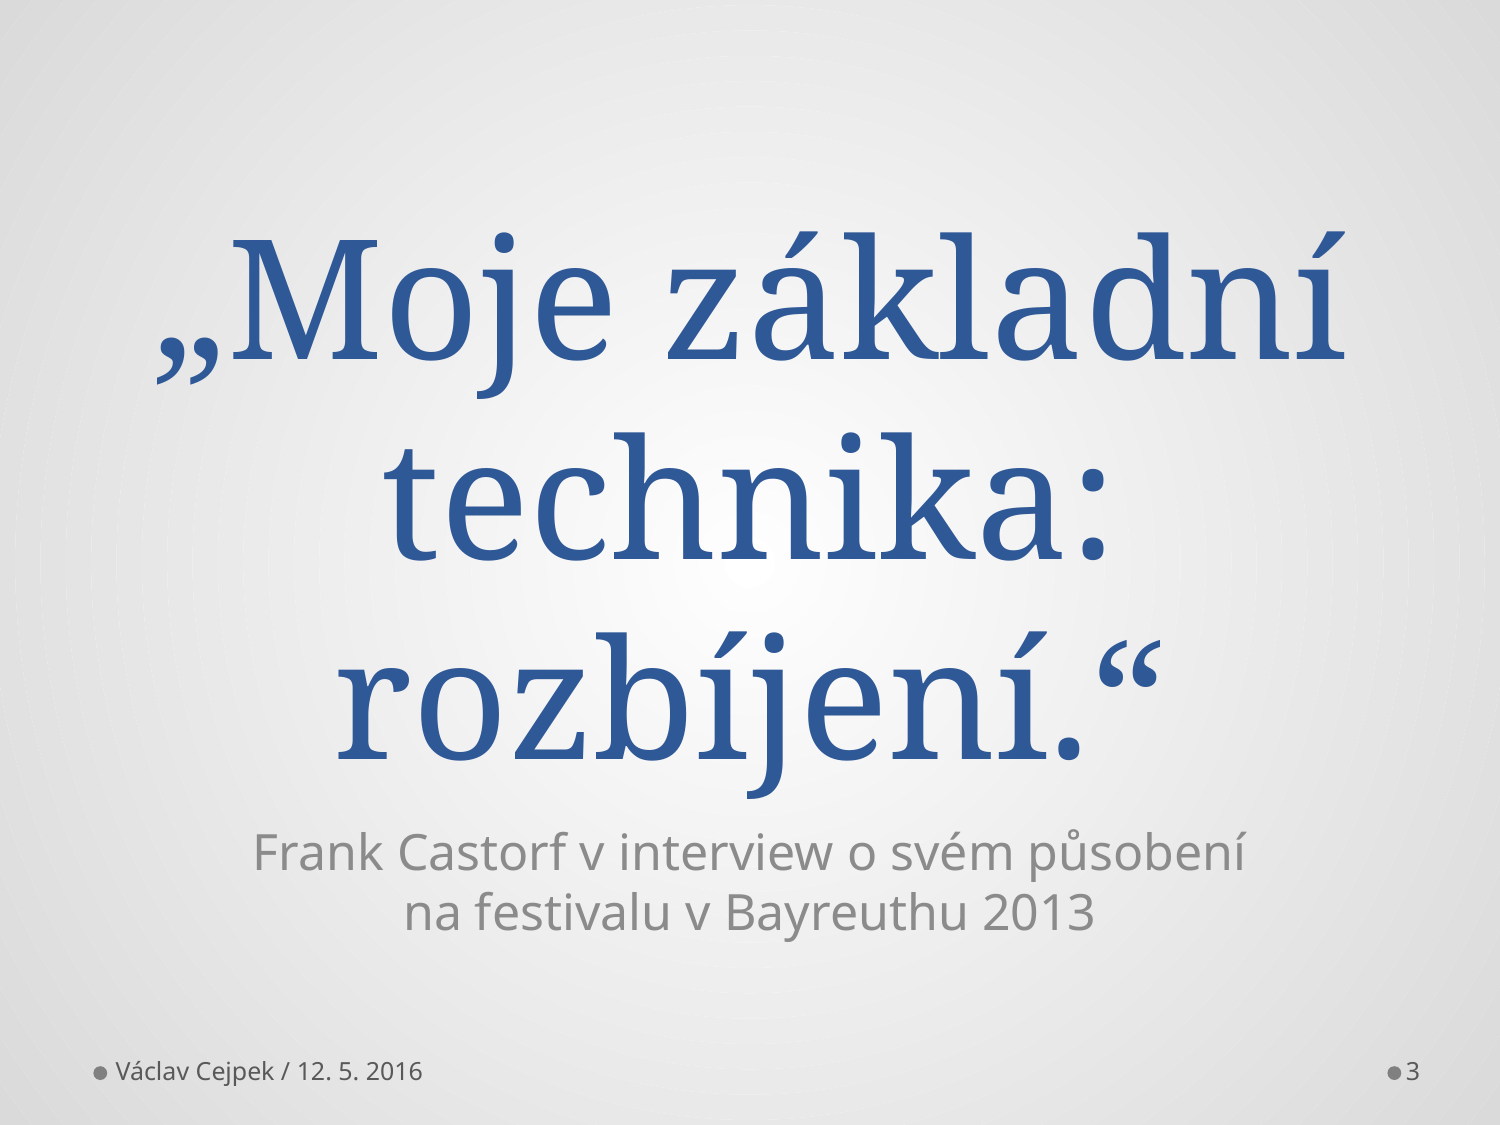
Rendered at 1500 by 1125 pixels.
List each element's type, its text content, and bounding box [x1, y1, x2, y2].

title „Moje základní technika: rozbíjení.“ [112, 99, 1388, 800]
slide_number 3 [1401, 1042, 1494, 1103]
subtitle Frank Castorf v interview o svém působení na festivalu v Bayreuthu 2013 [225, 812, 1275, 1013]
footer Václav Cejpek / 12. 5. 2016 [108, 1042, 576, 1103]
